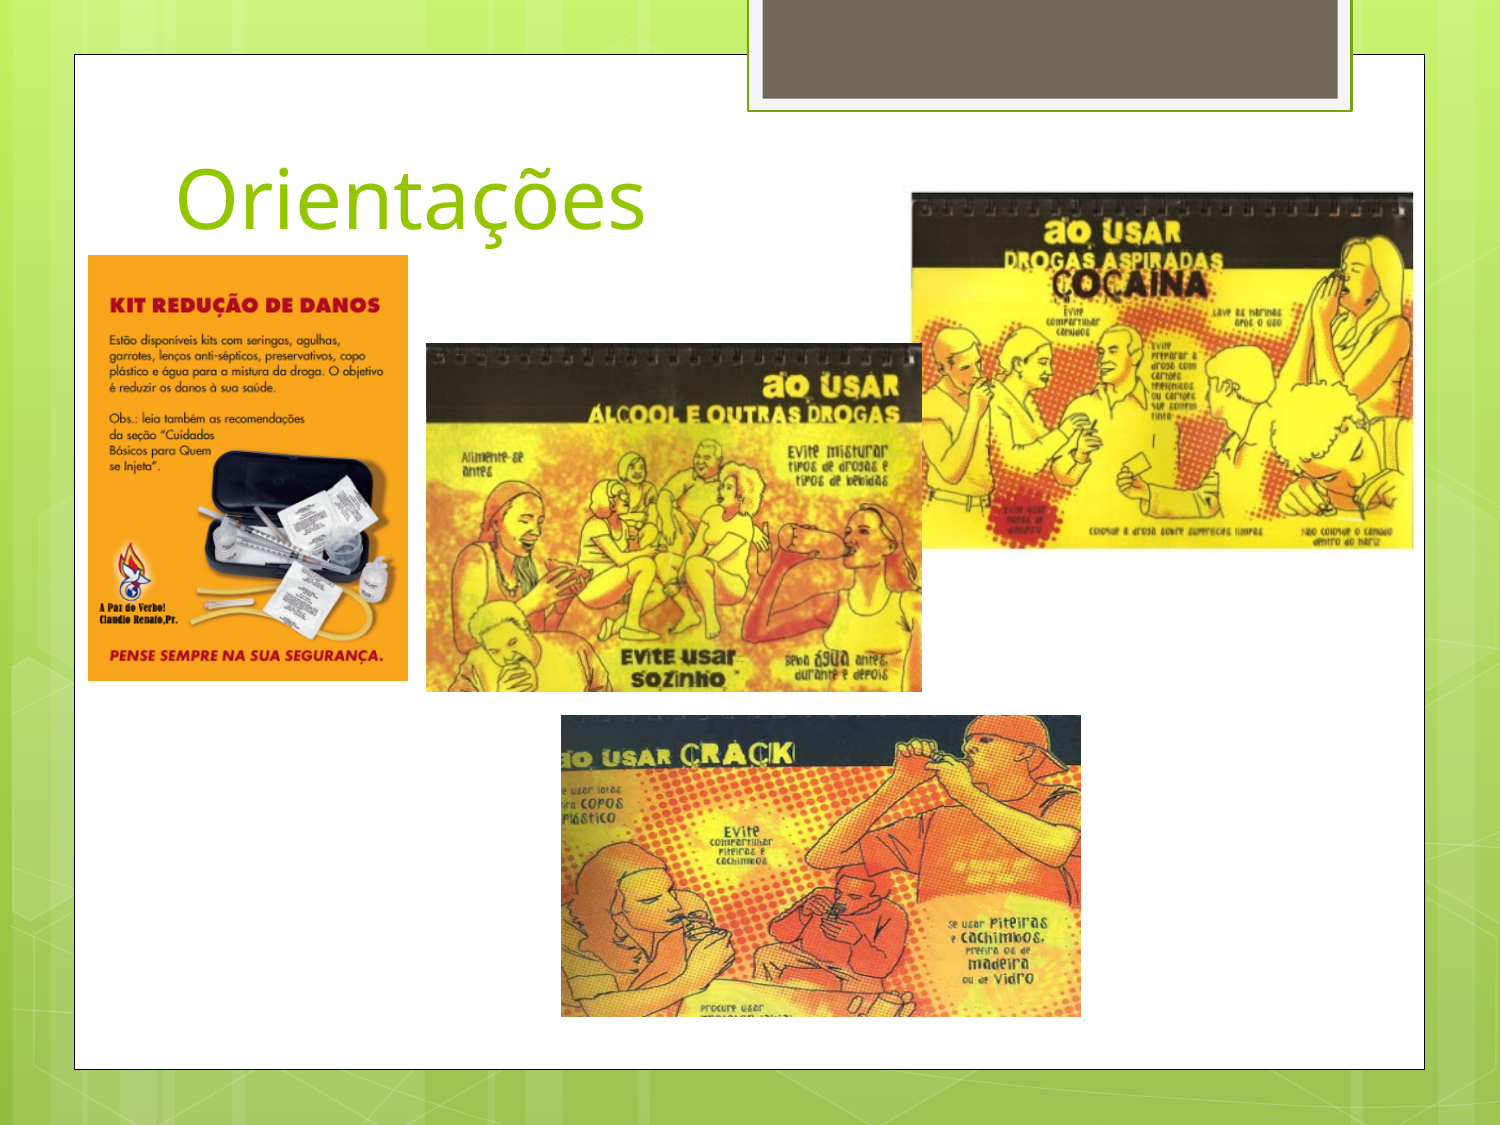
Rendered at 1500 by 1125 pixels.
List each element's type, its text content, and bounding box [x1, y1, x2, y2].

picture [560, 715, 1081, 1017]
title Orientações [159, 66, 1312, 254]
picture [426, 343, 922, 692]
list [88, 255, 408, 681]
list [902, 184, 1417, 563]
